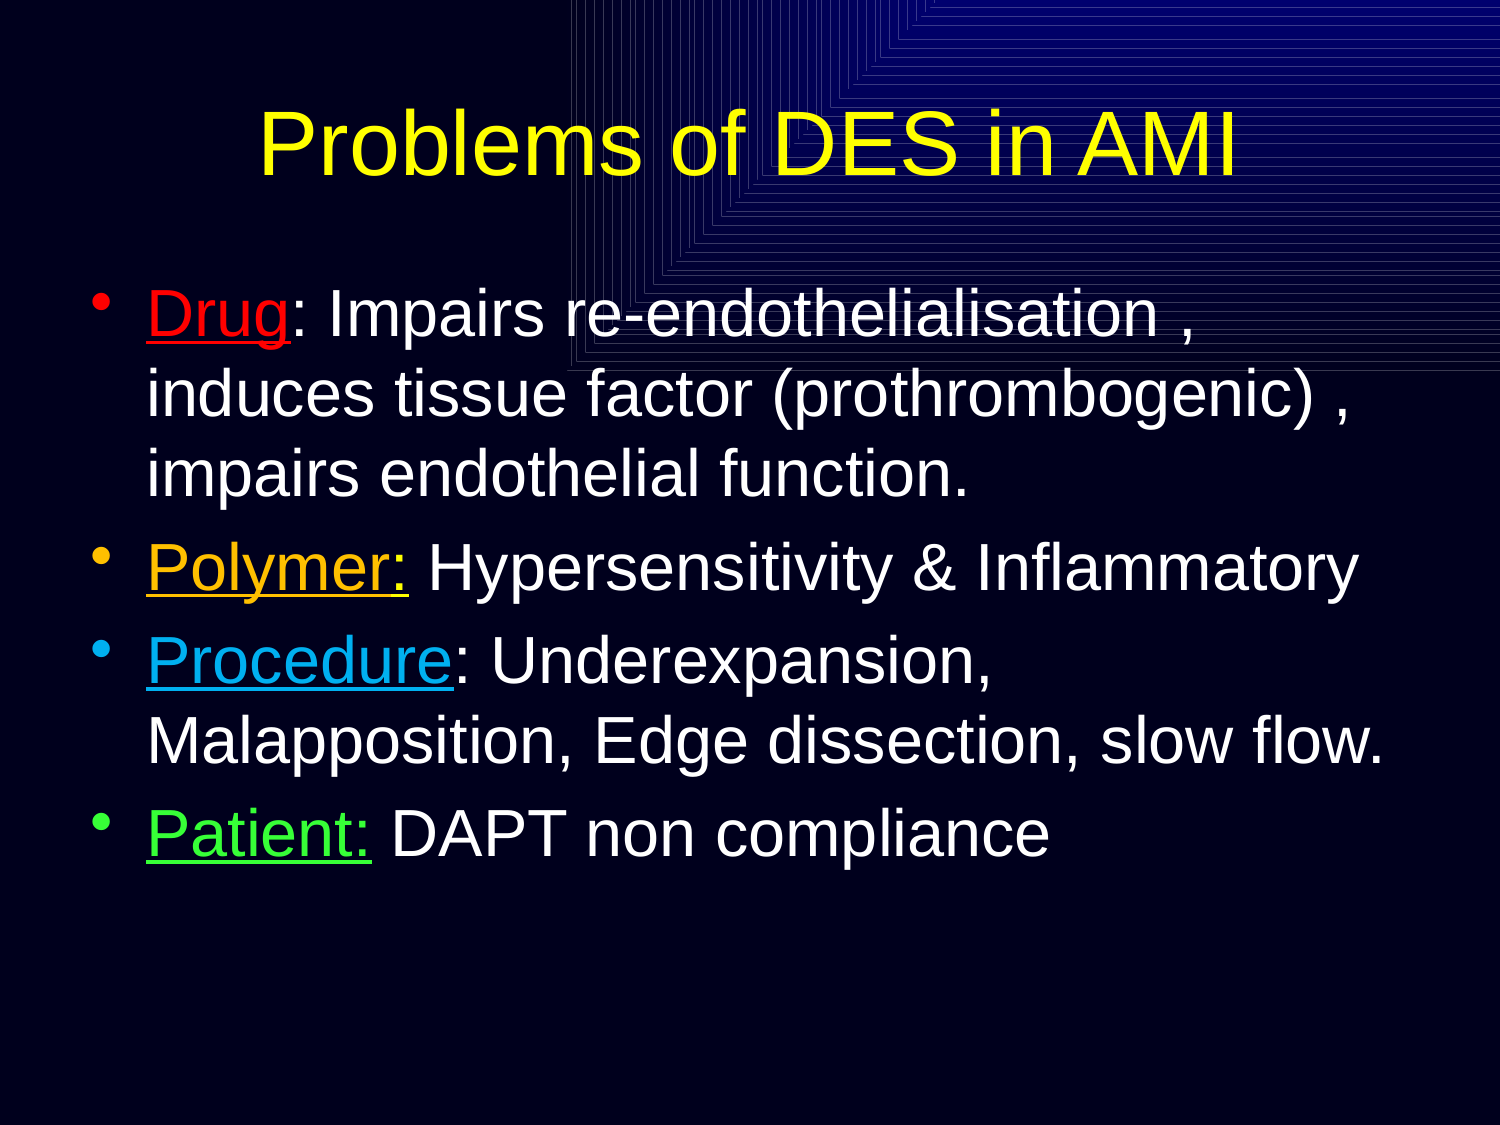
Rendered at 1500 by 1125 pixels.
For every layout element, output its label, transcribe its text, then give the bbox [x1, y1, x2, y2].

list Drug: Impairs re-endothelialisation , induces tissue factor (prothrombogenic) , impairs endothelial function. Polymer: Hypersensitivity & Inflammatory Procedure: Underexpansion, Malapposition, Edge dissection, slow flow. Patient: DAPT non compliance [74, 262, 1426, 1006]
title Problems of DES in AMI [74, 44, 1426, 233]
